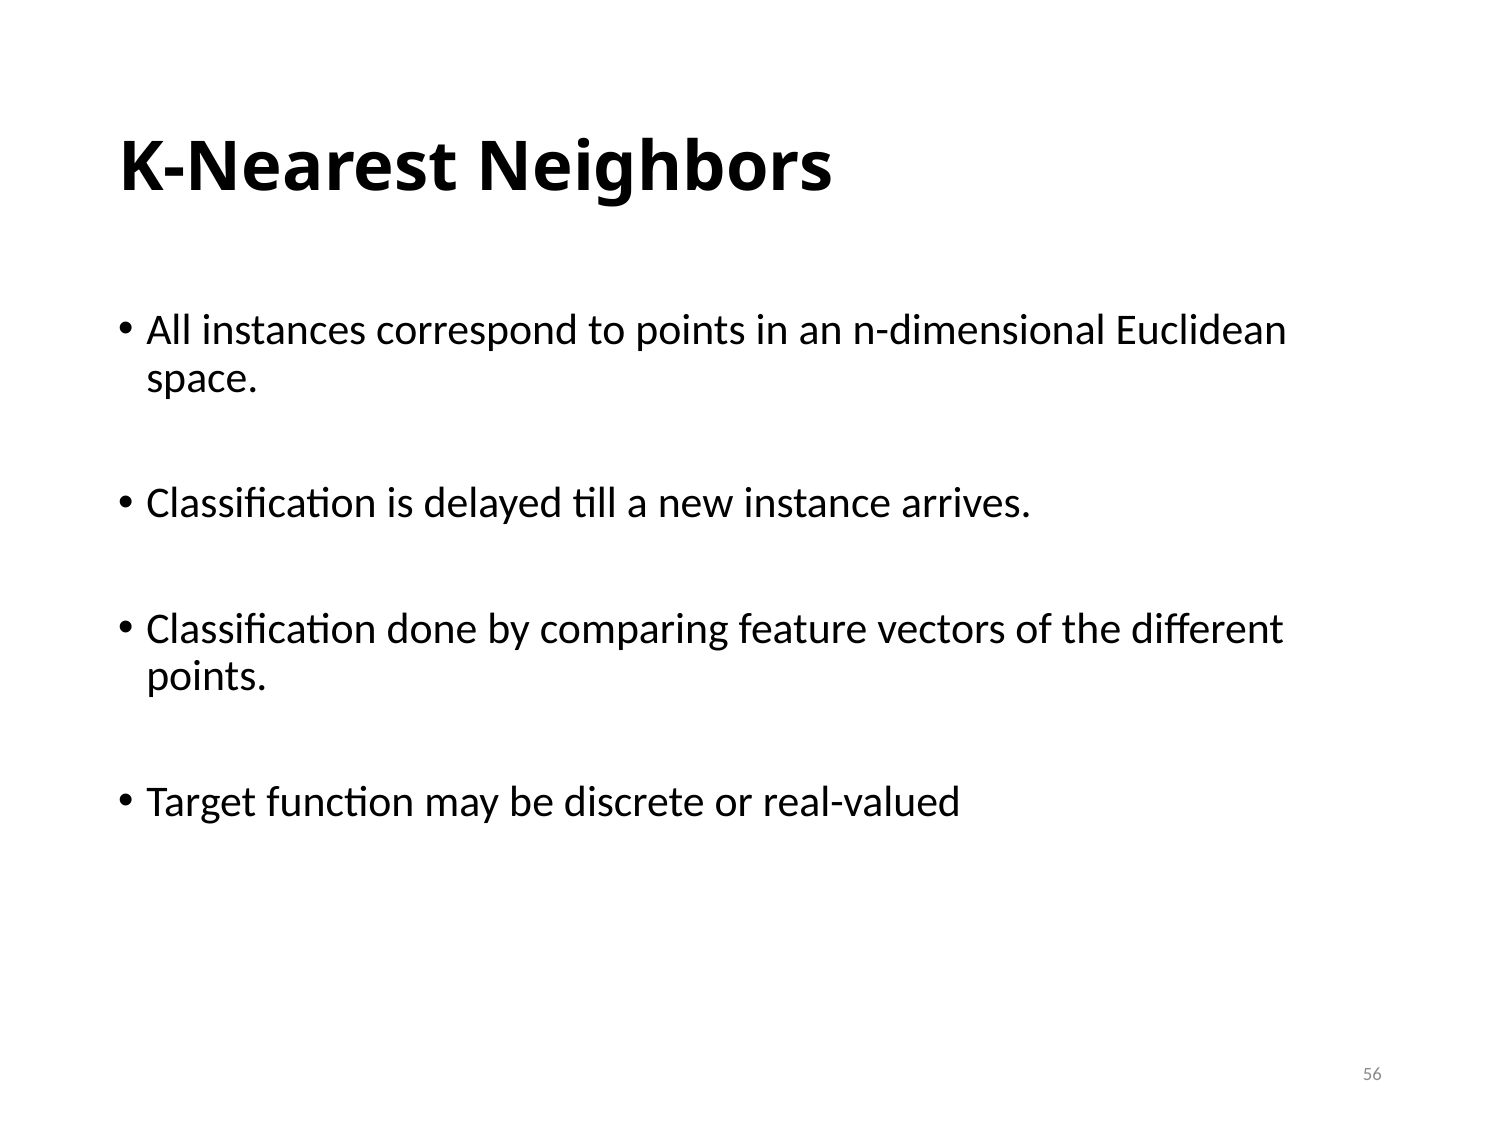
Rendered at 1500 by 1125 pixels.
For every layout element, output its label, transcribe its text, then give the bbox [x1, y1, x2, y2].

title K-Nearest Neighbors [103, 59, 1397, 278]
list All instances correspond to points in an n-dimensional Euclidean space. Classification is delayed till a new instance arrives. Classification done by comparing feature vectors of the different points. Target function may be discrete or real-valued [103, 299, 1397, 1014]
slide_number 56 [1059, 1042, 1397, 1103]
